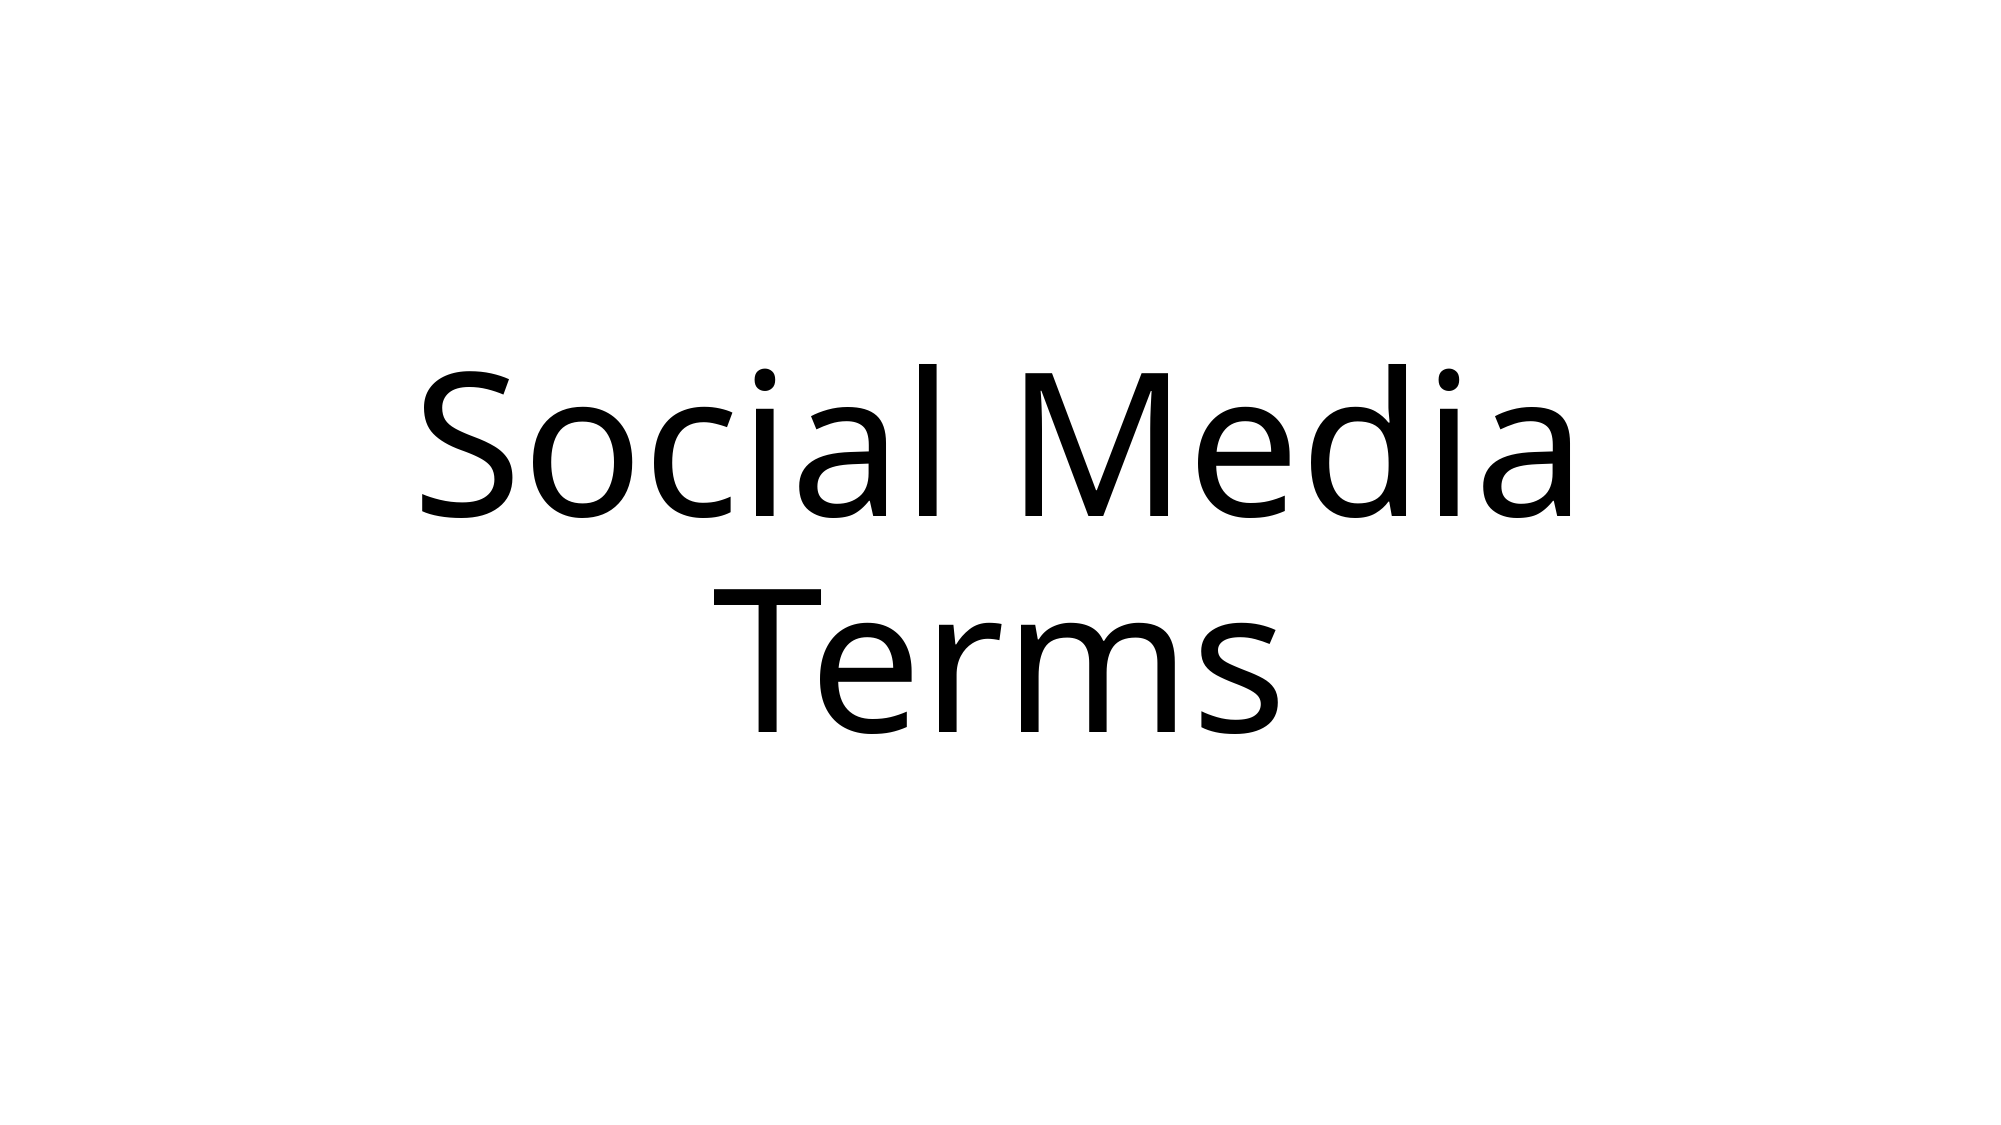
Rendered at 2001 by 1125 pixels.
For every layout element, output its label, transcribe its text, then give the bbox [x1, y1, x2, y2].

title Social Media Terms [137, 248, 1863, 872]
